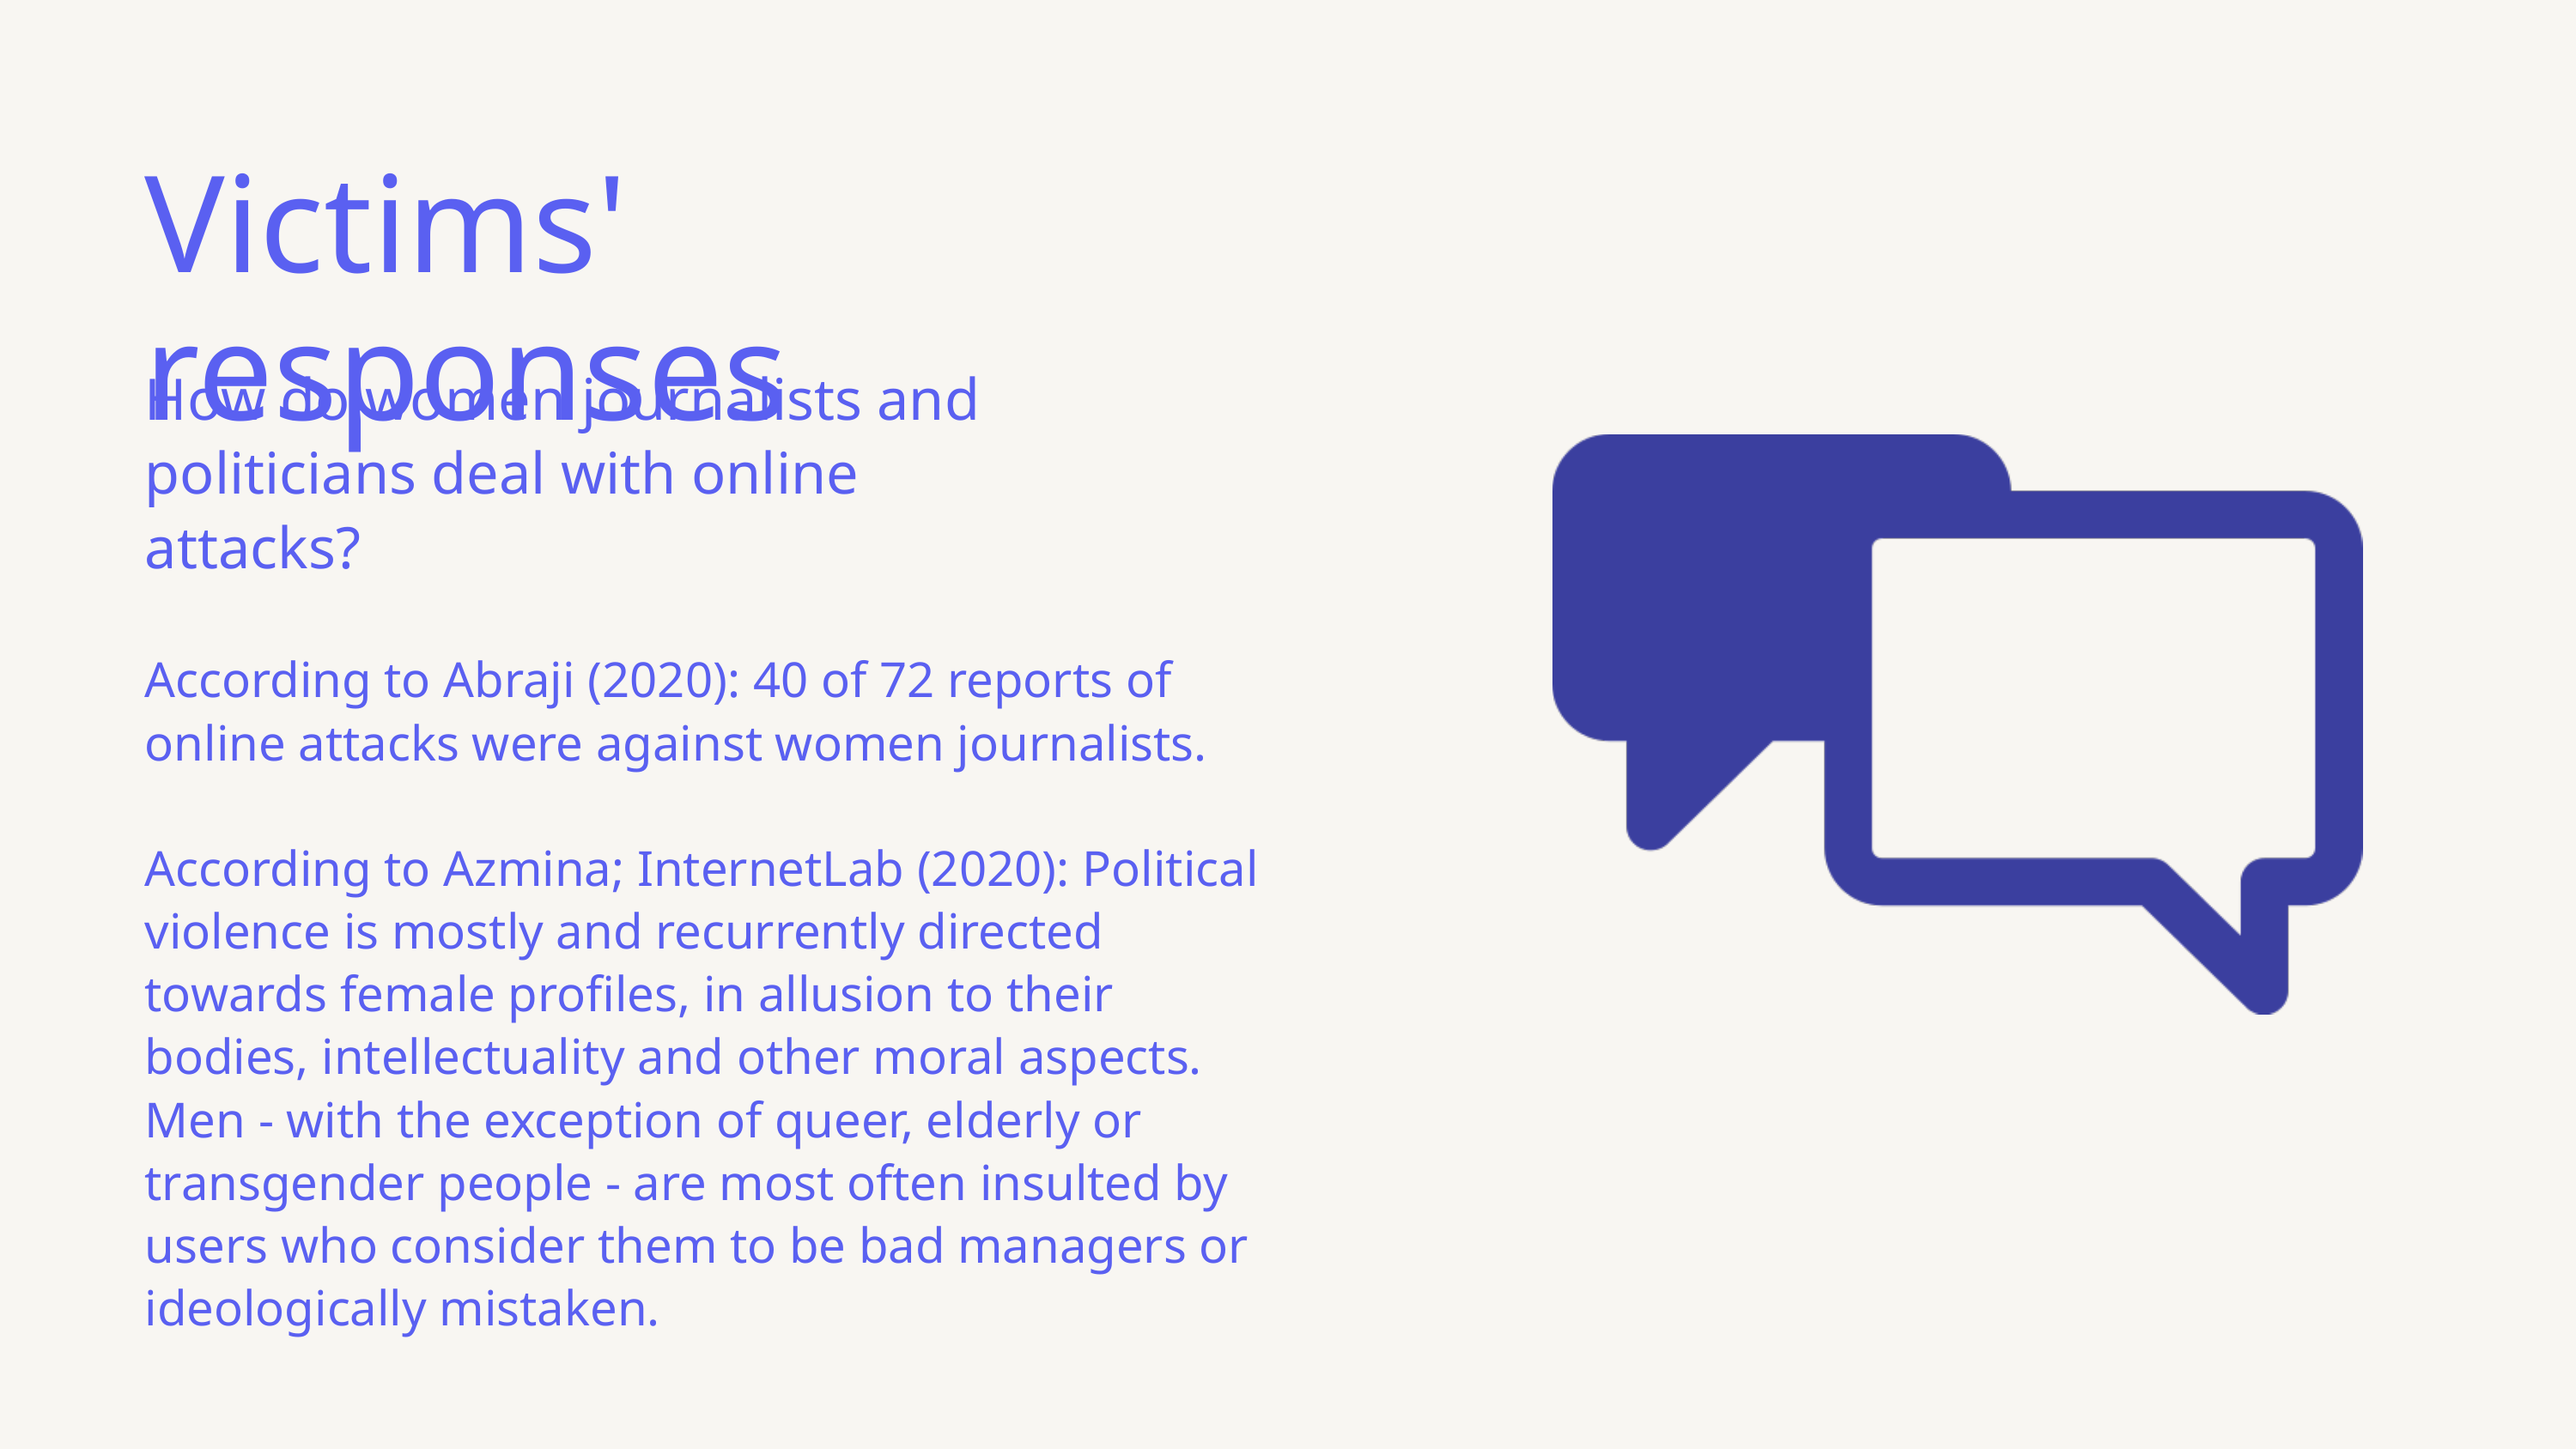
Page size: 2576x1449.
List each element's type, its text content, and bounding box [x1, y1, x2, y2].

text_box According to Abraji (2020): 40 of 72 reports of online attacks were against women journalists. According to Azmina; InternetLab (2020): Political violence is mostly and recurrently directed towards female profiles, in allusion to their bodies, intellectuality and other moral aspects. Men - with the exception of queer, elderly or transgender people - are most often insulted by users who consider them to be bad managers or ideologically mistaken. [144, 645, 1267, 1449]
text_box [144, 144, 1213, 578]
picture [1552, 433, 2363, 1015]
